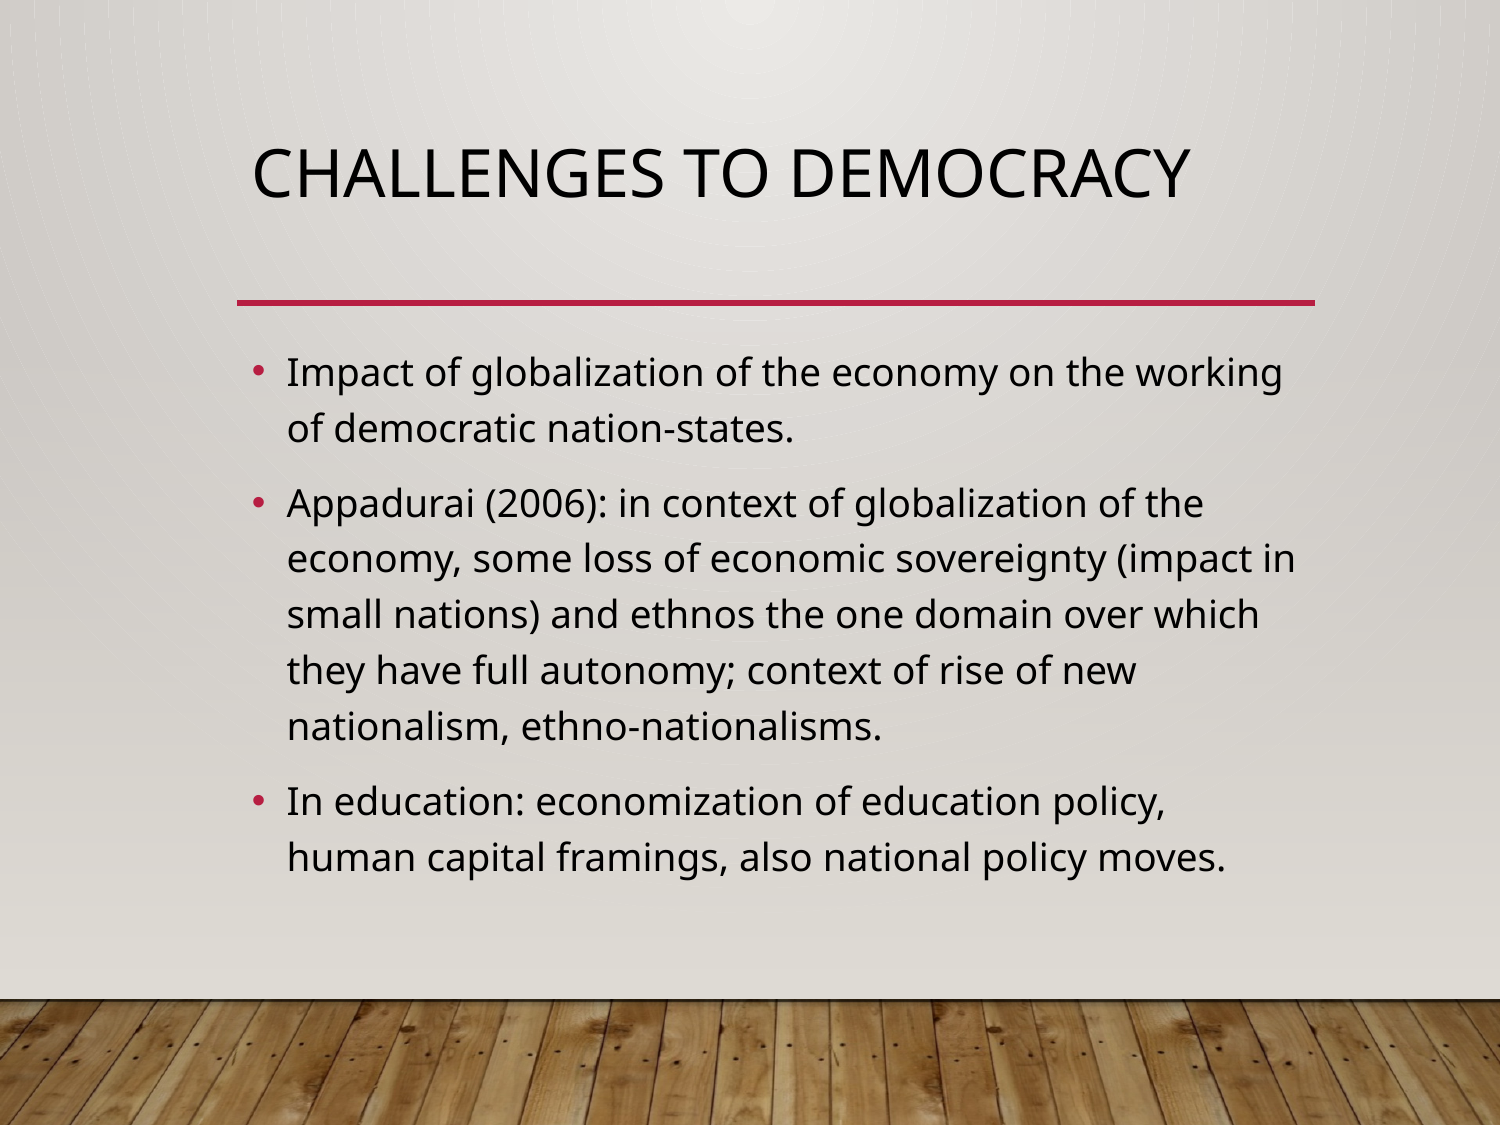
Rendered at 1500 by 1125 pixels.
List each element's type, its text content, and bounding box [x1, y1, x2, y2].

picture [0, 999, 1500, 1125]
list Impact of globalization of the economy on the working of democratic nation-states. Appadurai (2006): in context of globalization of the economy, some loss of economic sovereignty (impact in small nations) and ethnos the one domain over which they have full autonomy; context of rise of new nationalism, ethno-nationalisms. In education: economization of education policy, human capital framings, also national policy moves. [236, 330, 1315, 897]
title Challenges to democracy [236, 131, 1315, 305]
